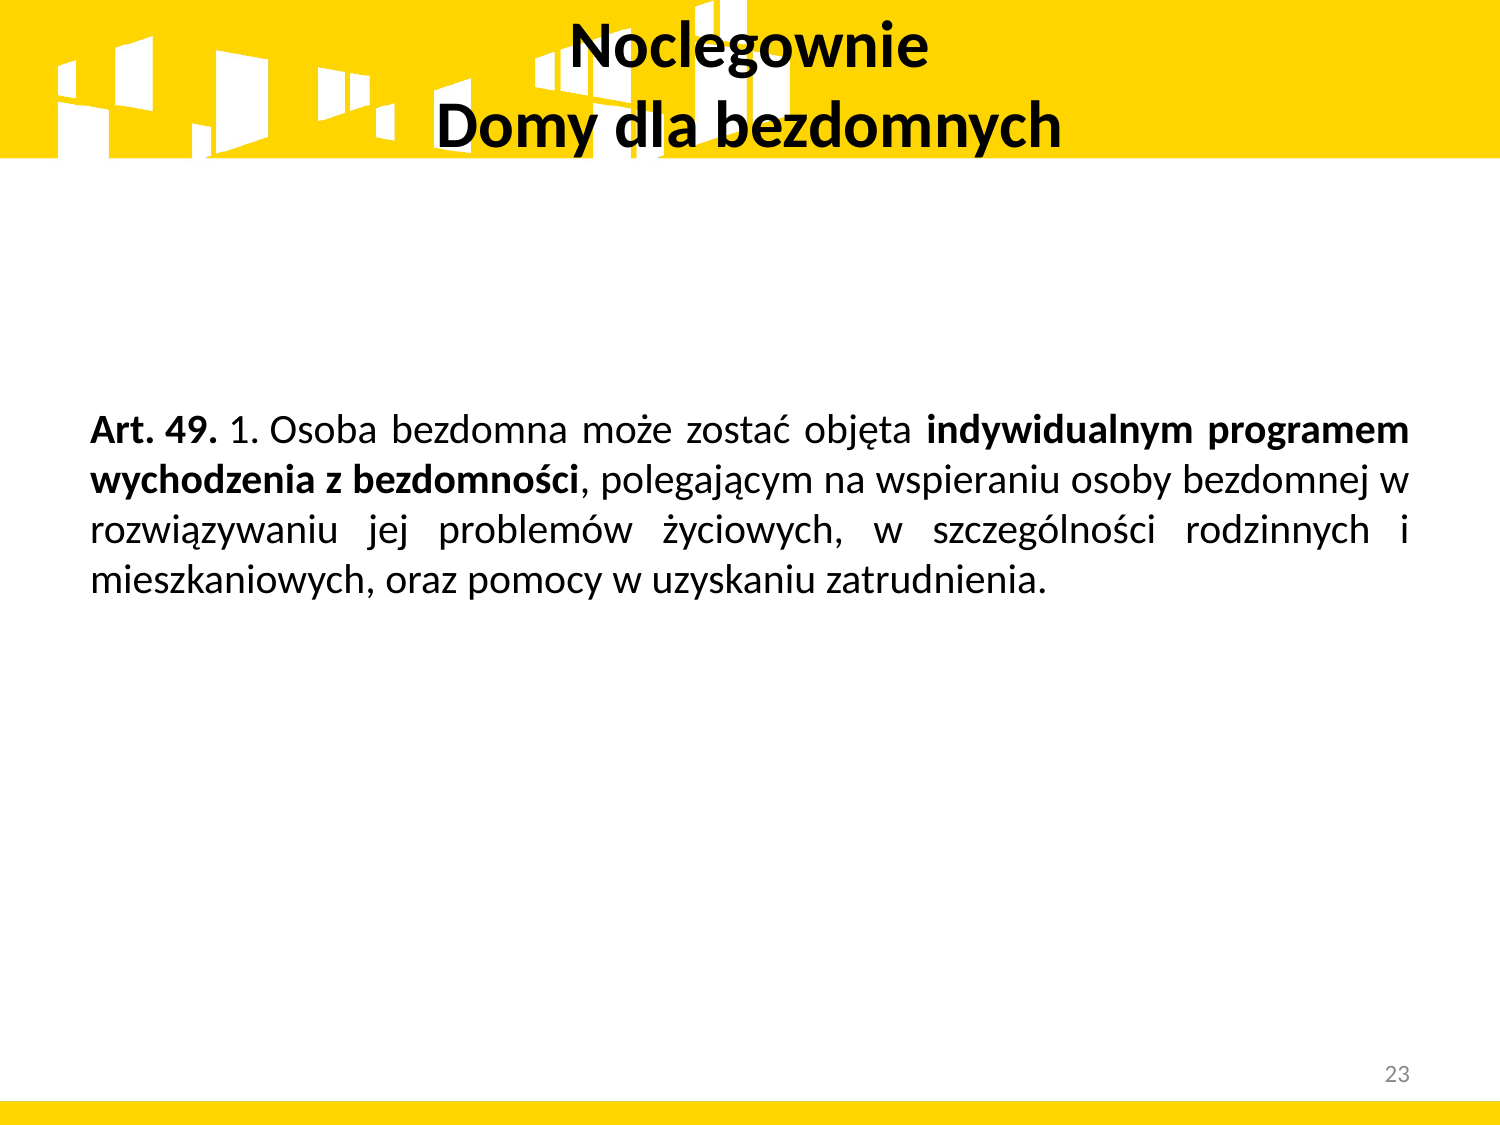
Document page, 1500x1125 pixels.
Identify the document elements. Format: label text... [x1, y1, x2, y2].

picture [0, 0, 1500, 1125]
slide_number 23 [1074, 1042, 1425, 1103]
list Art. 49. 1. Osoba bezdomna może zostać objęta indywidualnym programem wychodzenia z bezdomności, polegającym na wspieraniu osoby bezdomnej w rozwiązywaniu jej problemów życiowych, w szczególności rodzinnych i mieszkaniowych, oraz pomocy w uzyskaniu zatrudnienia. [74, 160, 1426, 1006]
title Noclegownie Domy dla bezdomnych [74, 0, 1426, 160]
